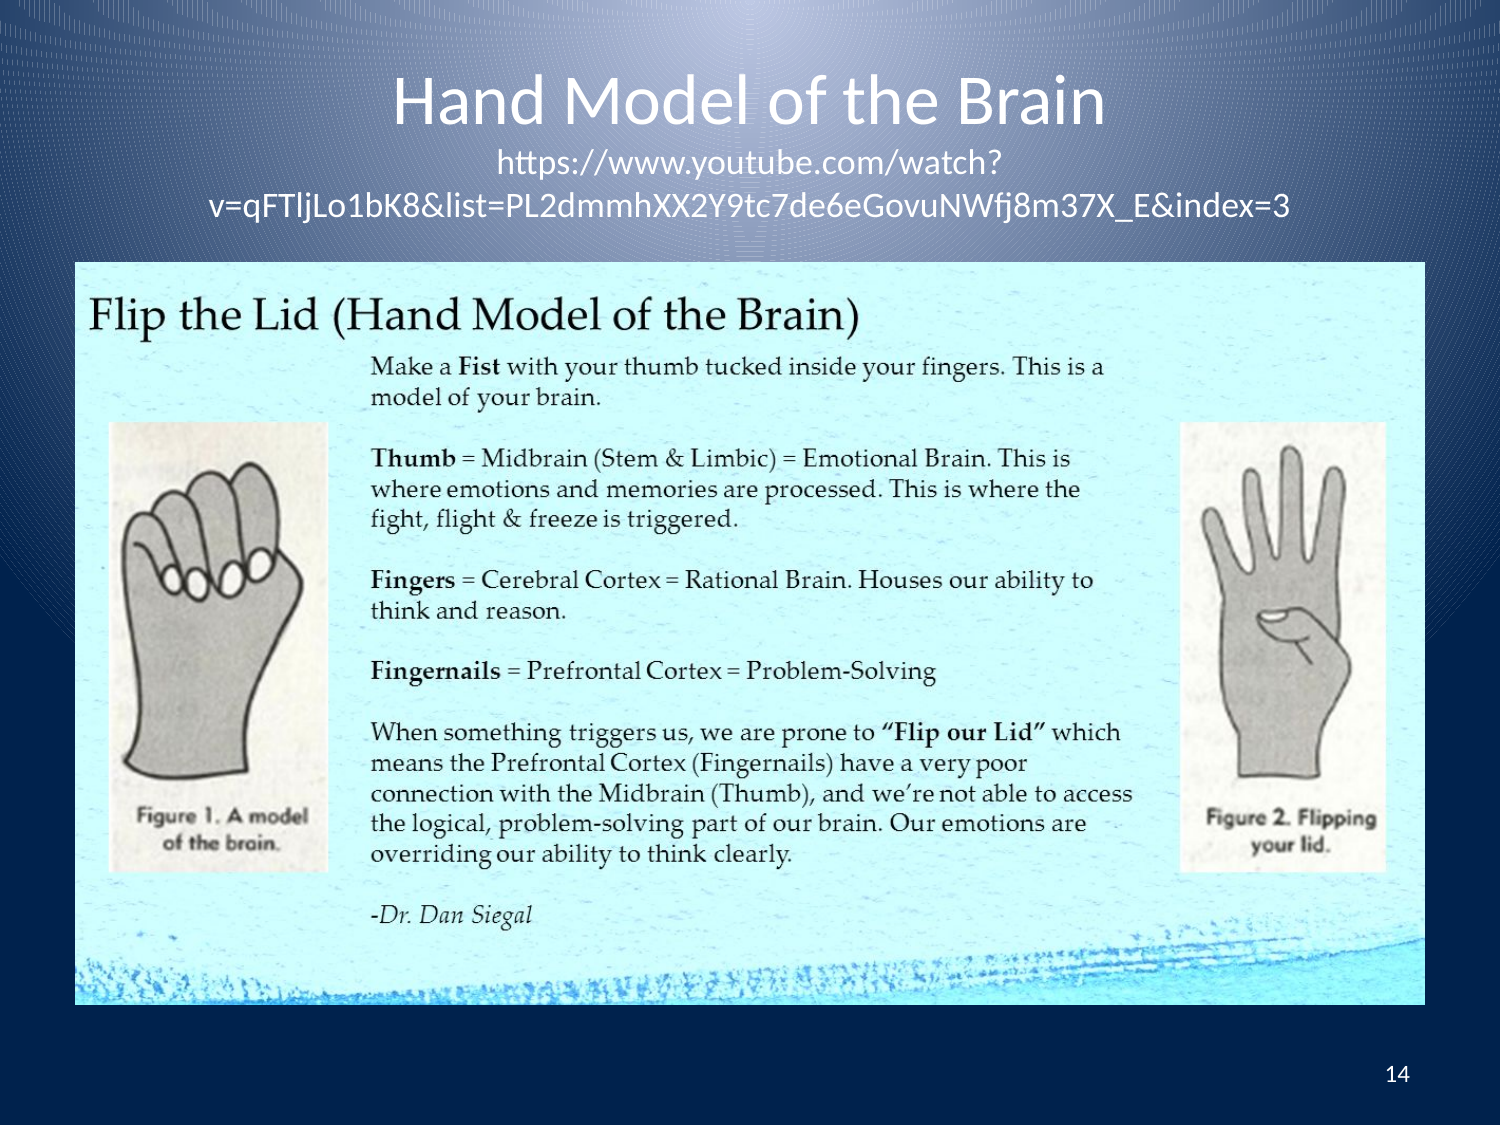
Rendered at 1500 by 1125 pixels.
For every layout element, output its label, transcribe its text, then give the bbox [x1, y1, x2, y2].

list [74, 262, 1426, 1006]
slide_number 14 [1074, 1042, 1425, 1103]
title Hand Model of the Brain https://www.youtube.com/watch?v=qFTljLo1bK8&list=PL2dmmhXX2Y9tc7de6eGovuNWfj8m37X_E&index=3 [75, 45, 1425, 233]
